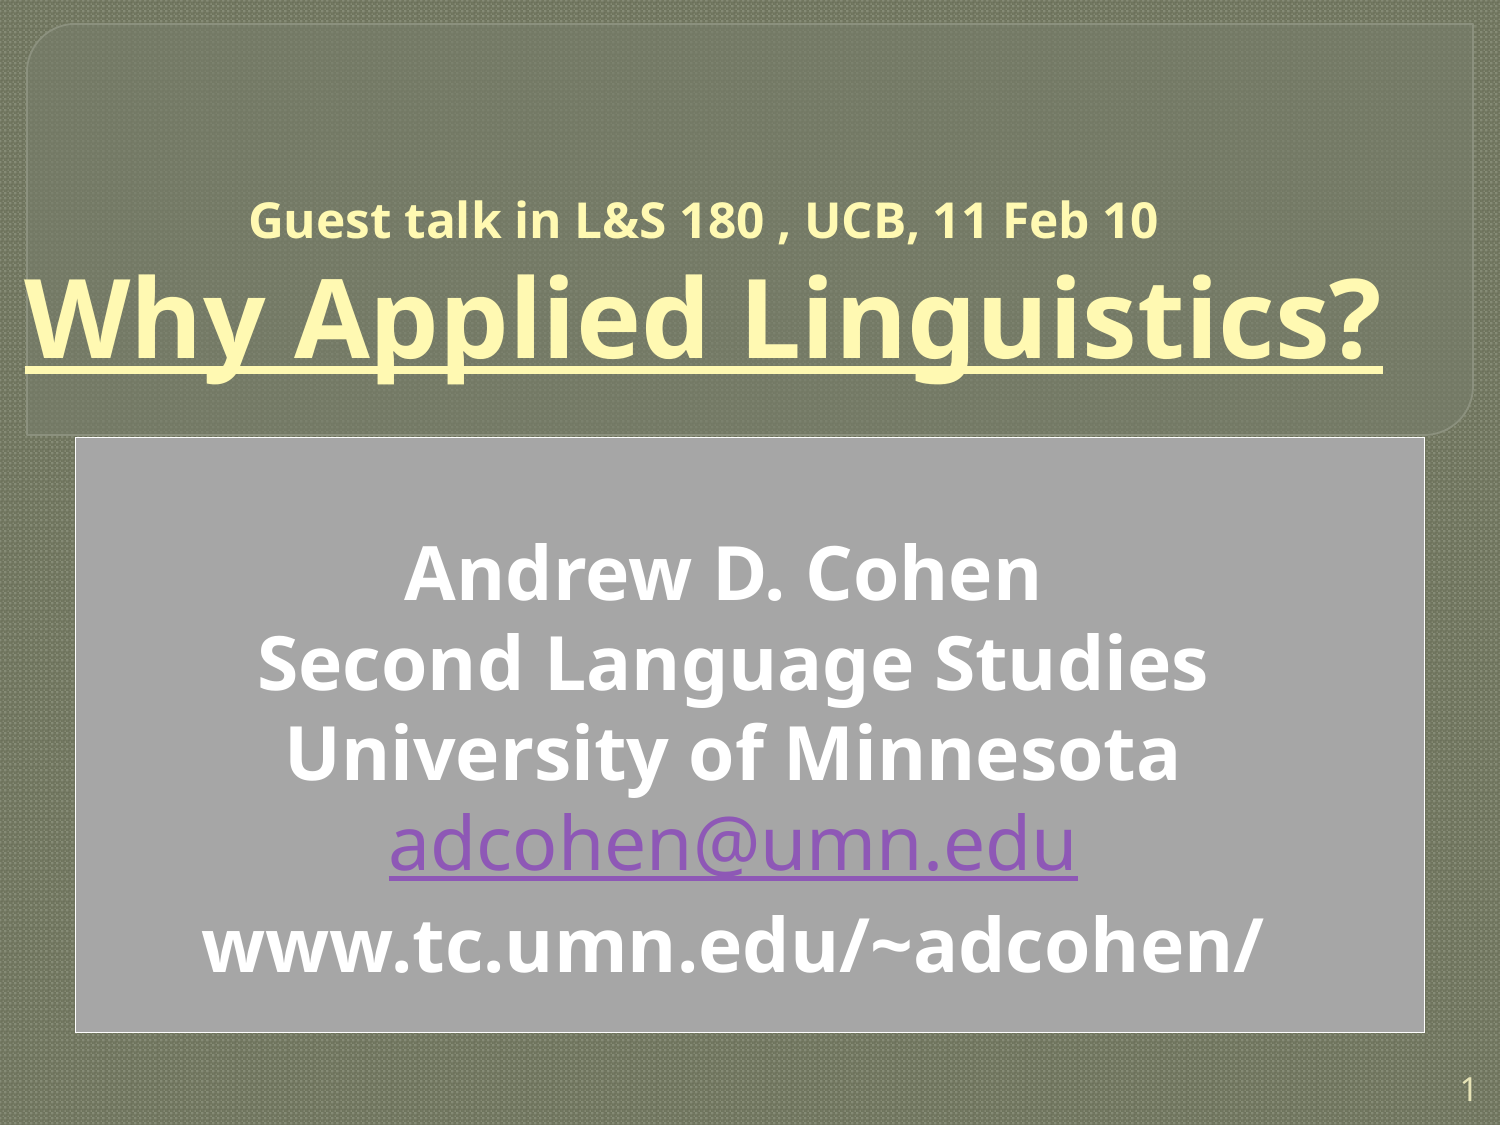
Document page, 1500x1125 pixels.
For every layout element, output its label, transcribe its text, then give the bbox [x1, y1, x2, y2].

slide_number 1 [1417, 1067, 1494, 1113]
title Guest talk in L&S 180 , UCB, 11 Feb 10 Why Applied Linguistics? [0, 87, 1438, 388]
subtitle Andrew D. Cohen Second Language Studies University of Minnesota adcohen@umn.edu www.tc.umn.edu/~adcohen/ [75, 437, 1425, 1033]
